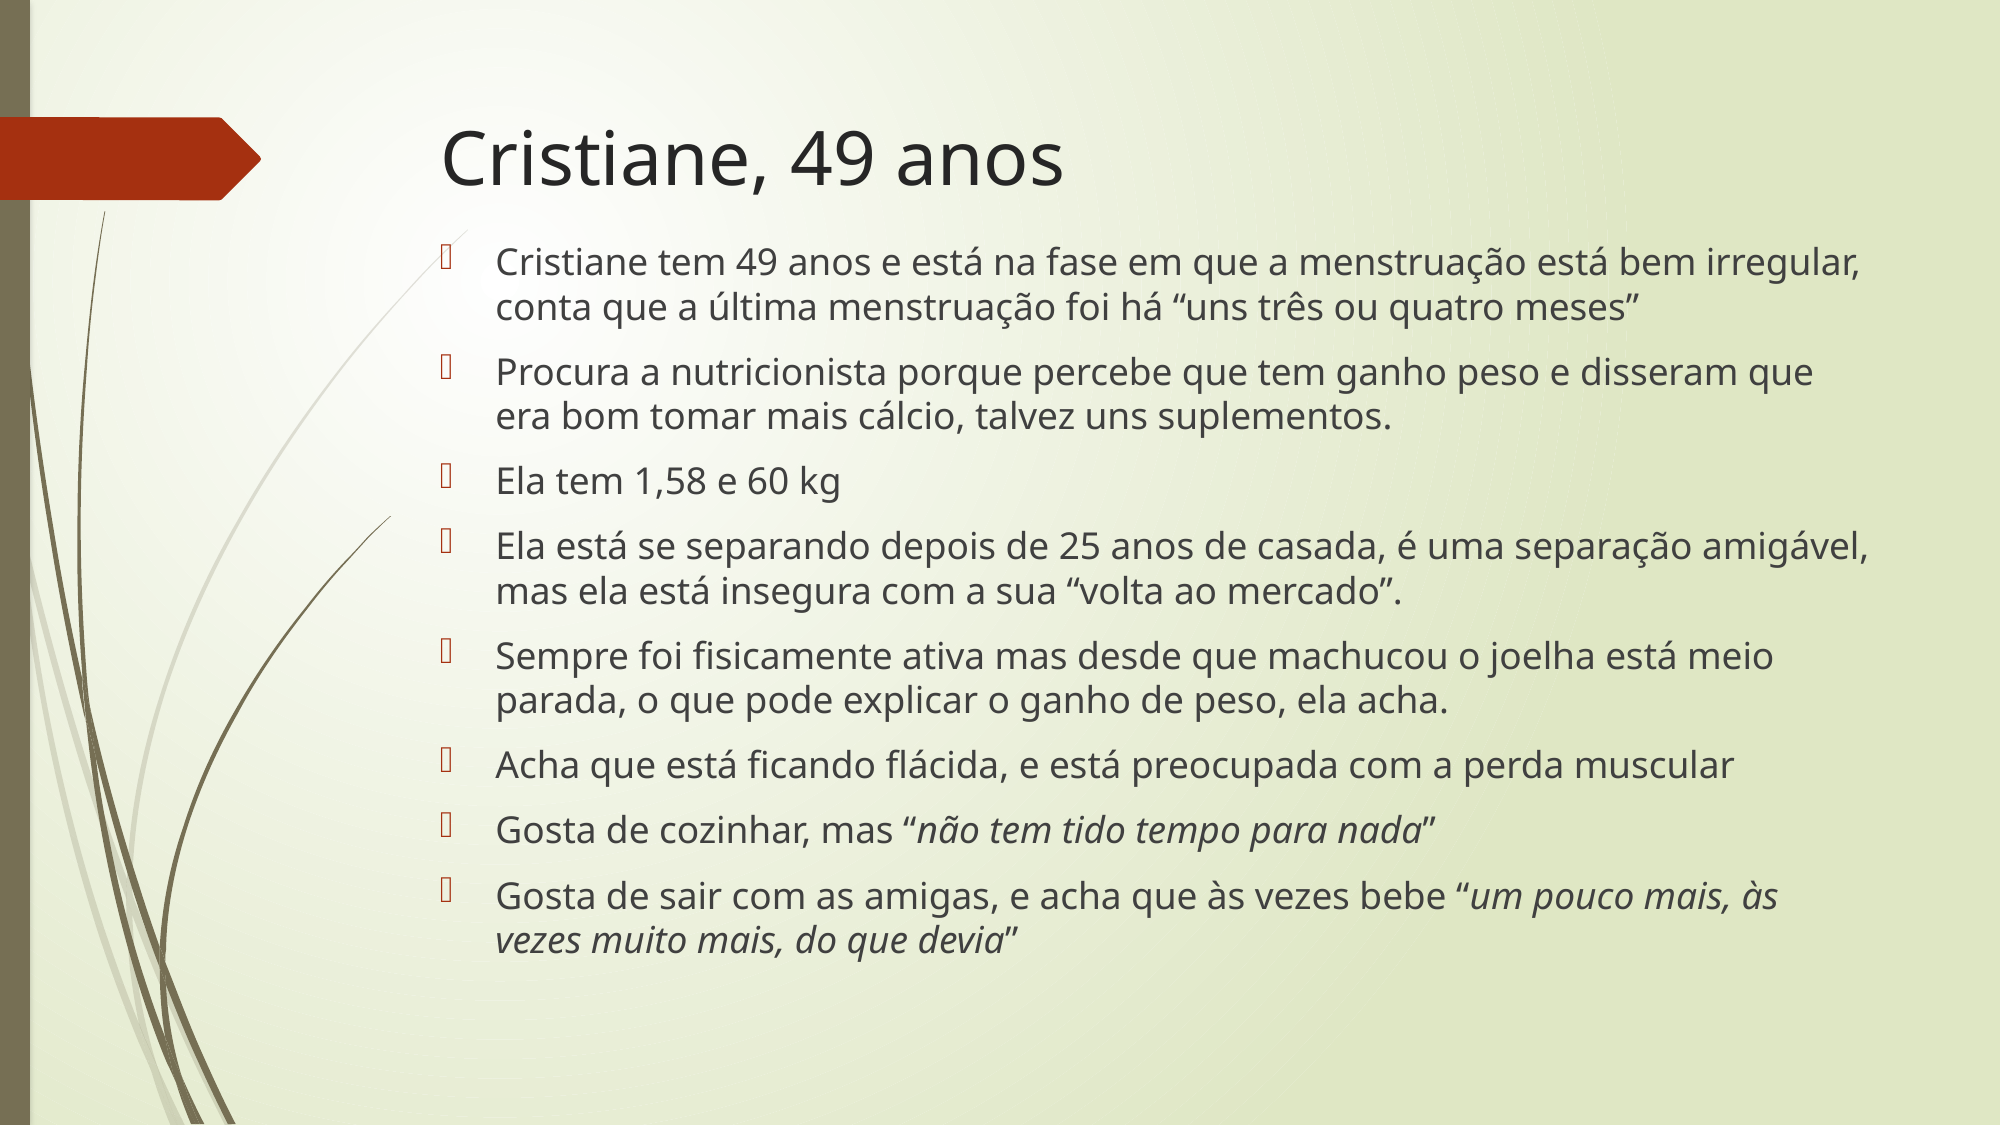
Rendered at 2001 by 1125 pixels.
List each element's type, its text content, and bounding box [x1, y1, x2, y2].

title Cristiane, 49 anos [425, 102, 1888, 231]
list Cristiane tem 49 anos e está na fase em que a menstruação está bem irregular, conta que a última menstruação foi há “uns três ou quatro meses” Procura a nutricionista porque percebe que tem ganho peso e disseram que era bom tomar mais cálcio, talvez uns suplementos. Ela tem 1,58 e 60 kg Ela está se separando depois de 25 anos de casada, é uma separação amigável, mas ela está insegura com a sua “volta ao mercado”. Sempre foi fisicamente ativa mas desde que machucou o joelha está meio parada, o que pode explicar o ganho de peso, ela acha. Acha que está ficando flácida, e está preocupada com a perda muscular Gosta de cozinhar, mas “não tem tido tempo para nada” Gosta de sair com as amigas, e acha que às vezes bebe “um pouco mais, às vezes muito mais, do que devia” [424, 231, 1888, 970]
